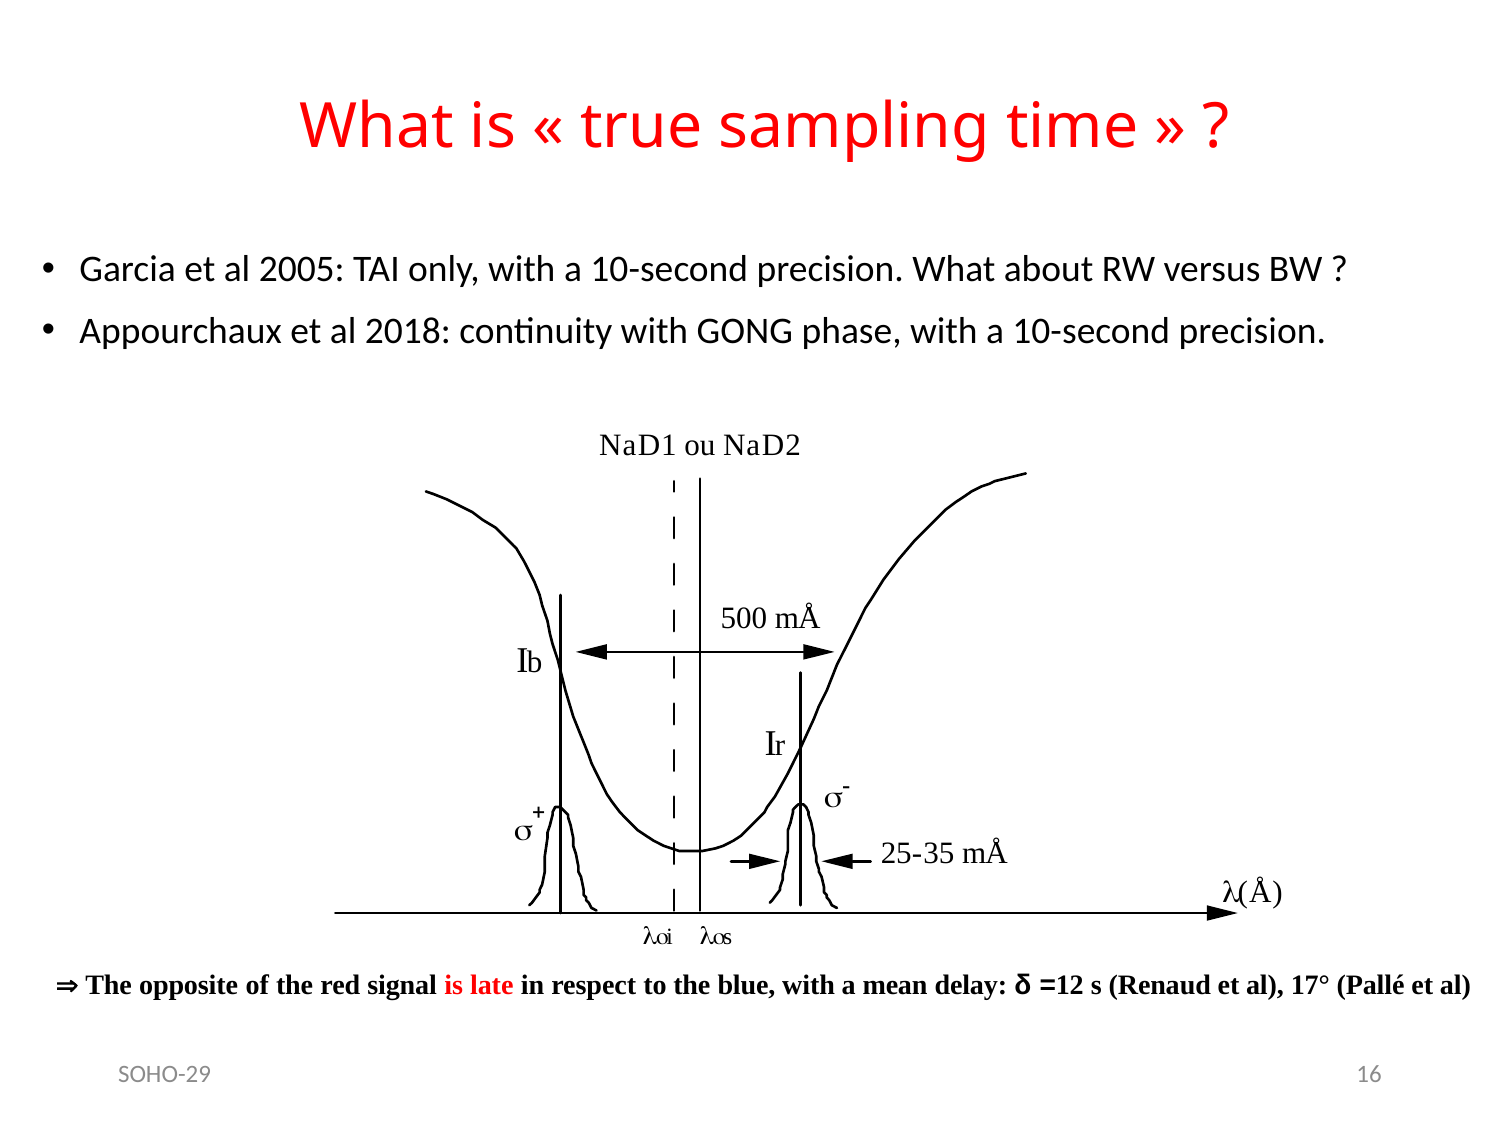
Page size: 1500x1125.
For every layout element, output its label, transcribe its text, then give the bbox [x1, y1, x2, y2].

slide_number 16 [1059, 1042, 1397, 1103]
text_box  The opposite of the red signal is late in respect to the blue, with a mean delay: δ =12 s (Renaud et al), 17° (Pallé et al) [41, 958, 1500, 1008]
slide_number SOHO-29 [103, 1042, 441, 1103]
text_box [330, 429, 1285, 957]
title What is « true sampling time » ? [118, 46, 1413, 210]
list Garcia et al 2005: TAI only, with a 10-second precision. What about RW versus BW ? Appourchaux et al 2018: continuity with GONG phase, with a 10-second precision. [26, 241, 1437, 1104]
